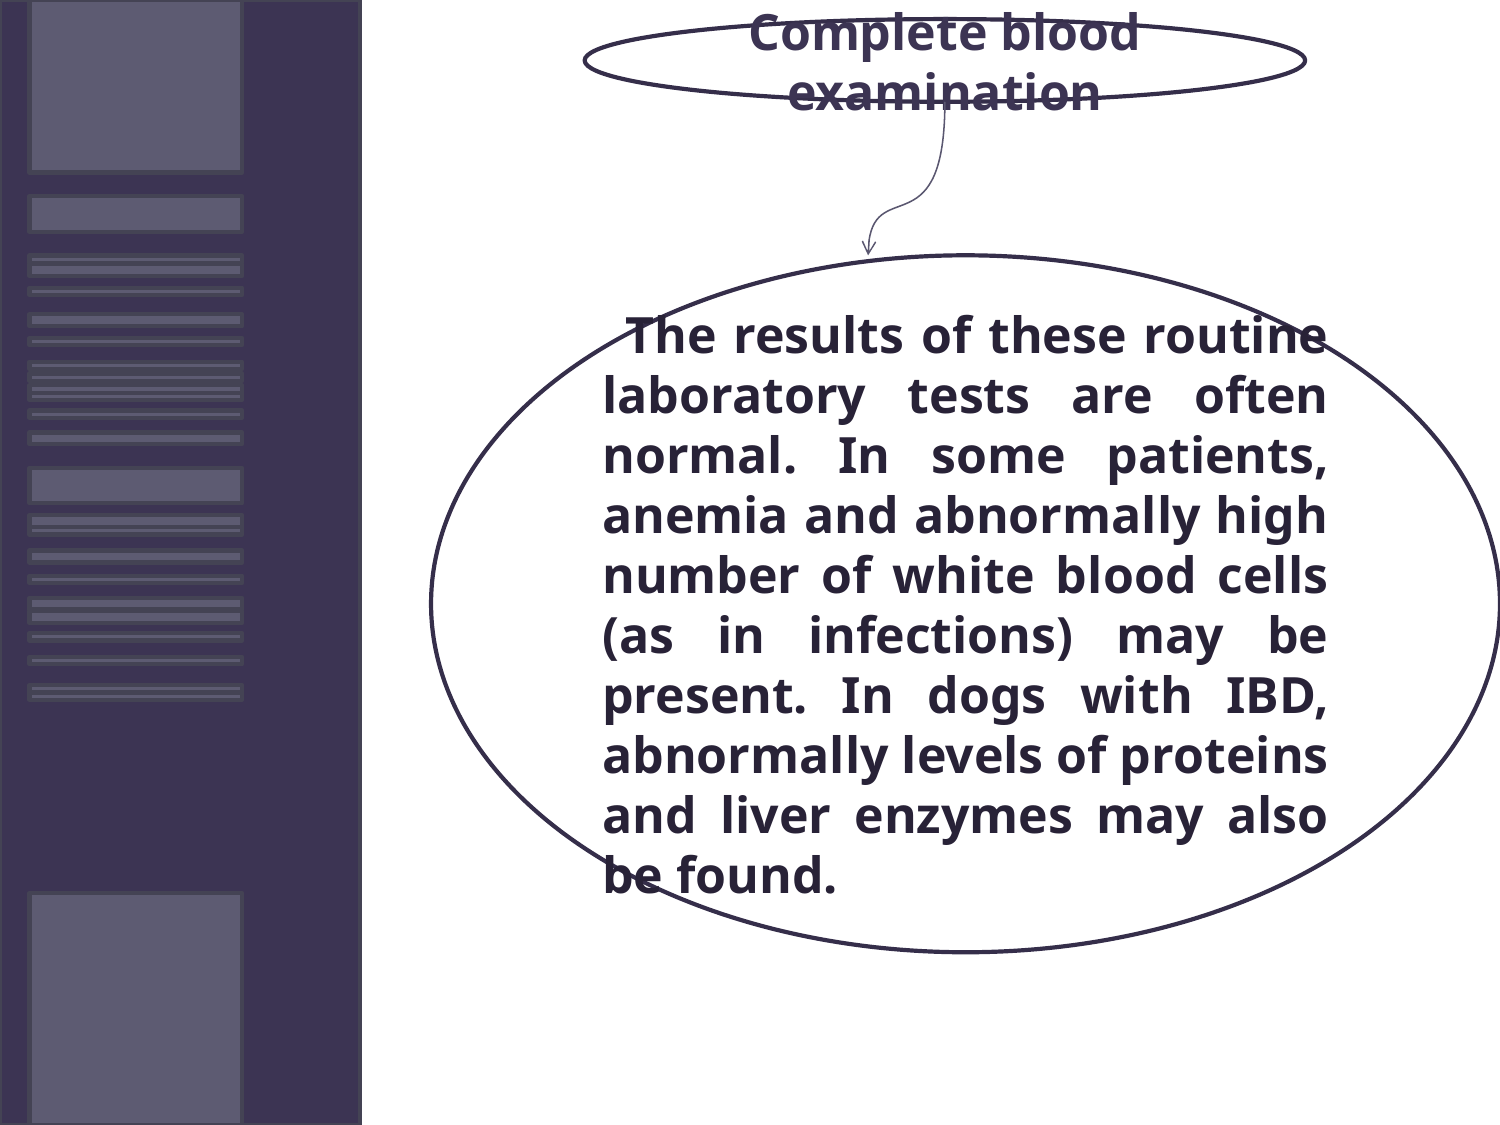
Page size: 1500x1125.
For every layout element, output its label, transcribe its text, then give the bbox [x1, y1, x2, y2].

text_box Complete blood examination [582, 16, 1308, 104]
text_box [829, 139, 984, 218]
text_box The results of these routine laboratory tests are often normal. In some patients, anemia and abnormally high number of white blood cells (as in infections) may be present. In dogs with IBD, abnormally levels of proteins and liver enzymes may also be found. [428, 253, 1500, 955]
